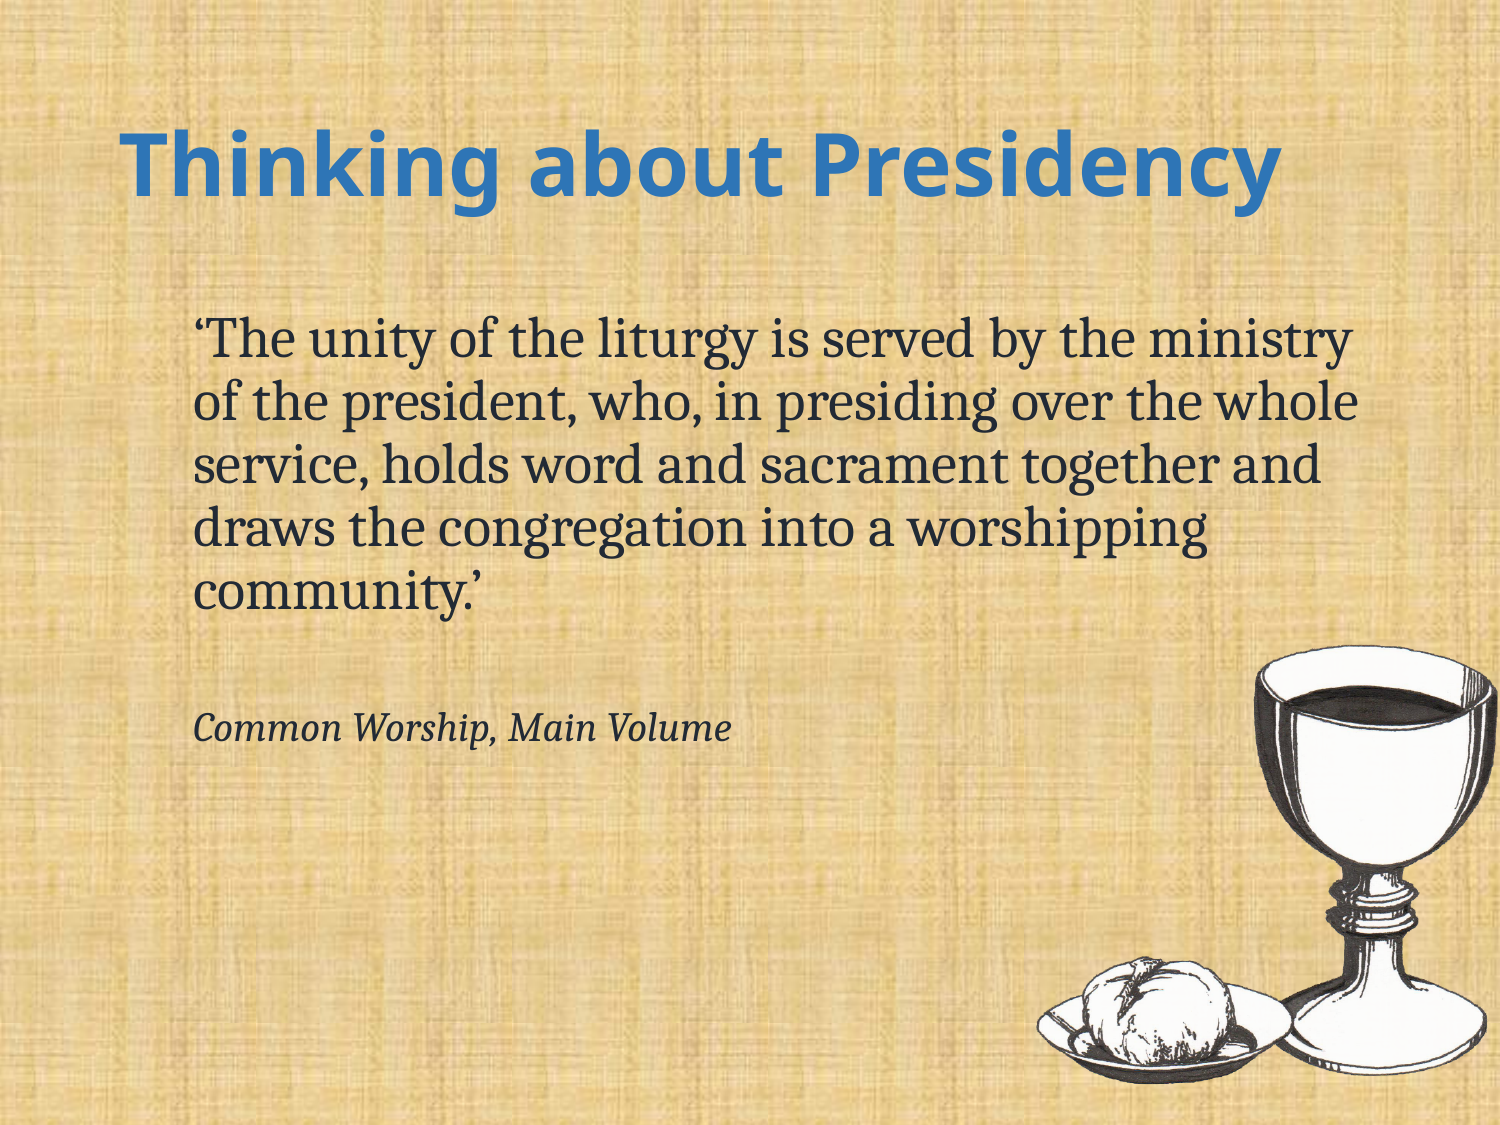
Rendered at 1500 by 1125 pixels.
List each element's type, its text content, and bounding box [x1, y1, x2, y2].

title Thinking about Presidency [103, 59, 1397, 278]
list ‘The unity of the liturgy is served by the ministry of the president, who, in presiding over the whole service, holds word and sacrament together and draws the congregation into a worshipping community.’ Common Worship, Main Volume [103, 299, 1397, 1014]
picture [0, 0, 1500, 1125]
